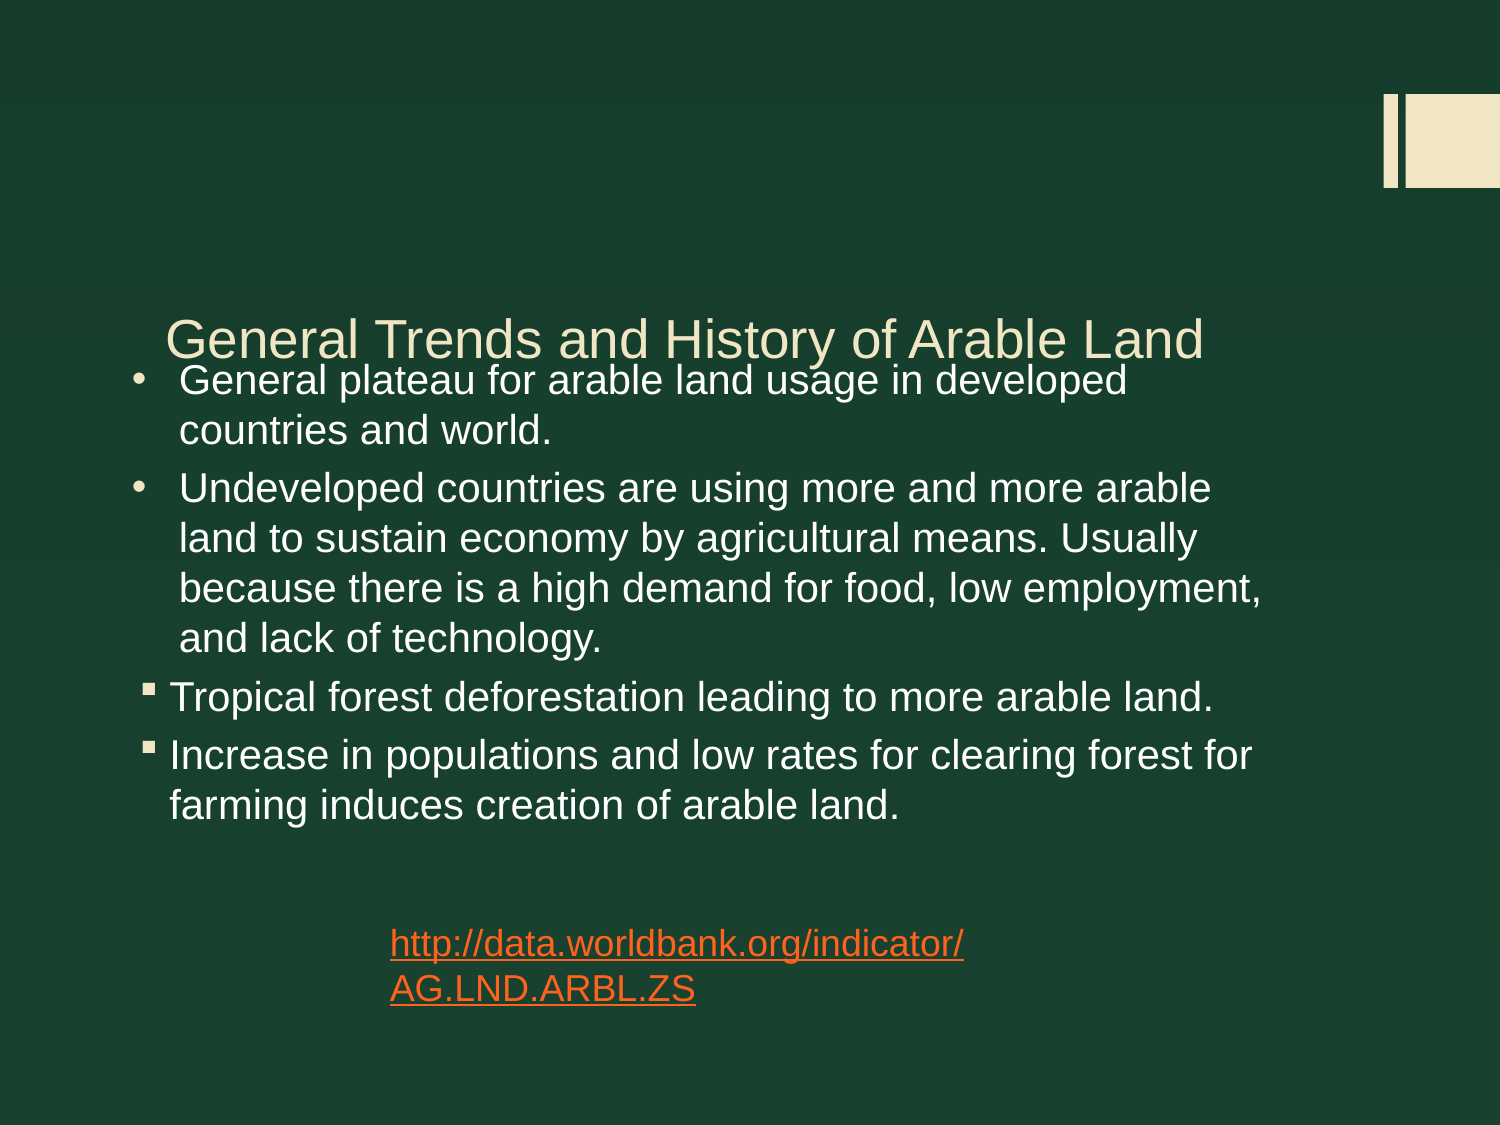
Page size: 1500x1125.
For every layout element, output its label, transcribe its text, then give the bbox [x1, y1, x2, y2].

title General Trends and History of Arable Land [150, 253, 1350, 443]
list General plateau for arable land usage in developed countries and world. Undeveloped countries are using more and more arable land to sustain economy by agricultural means. Usually because there is a high demand for food, low employment, and lack of technology. Tropical forest deforestation leading to more arable land. Increase in populations and low rates for clearing forest for farming induces creation of arable land. [116, 345, 1317, 926]
text_box http://data.worldbank.org/indicator/AG.LND.ARBL.ZS [374, 926, 1125, 1062]
